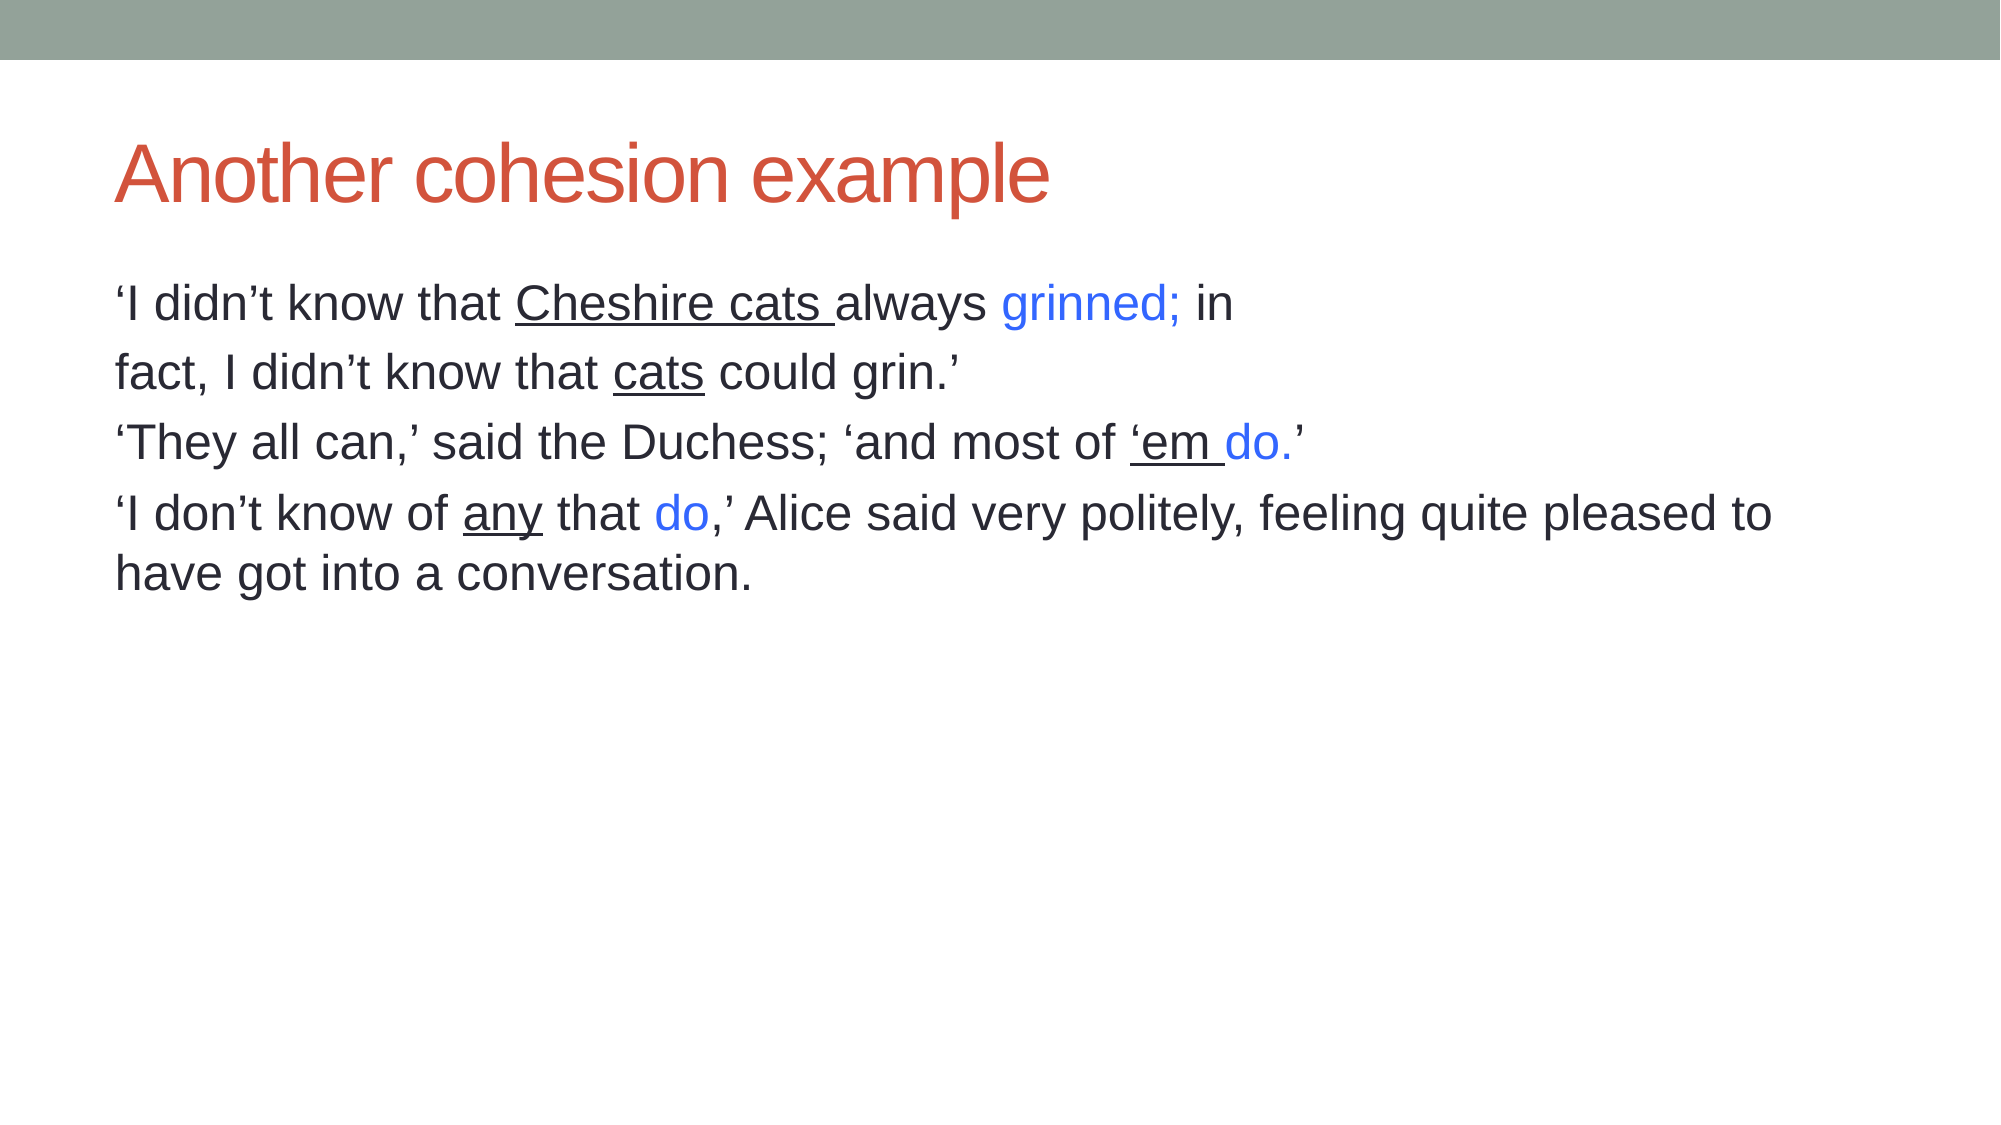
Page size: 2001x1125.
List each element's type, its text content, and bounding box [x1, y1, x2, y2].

list ‘I didn’t know that Cheshire cats always grinned; in fact, I didn’t know that cats could grin.’ ‘They all can,’ said the Duchess; ‘and most of ‘em do.’ ‘I don’t know of any that do,’ Alice said very politely, feeling quite pleased to have got into a conversation. [99, 262, 1900, 1063]
title Another cohesion example [99, 87, 1900, 250]
